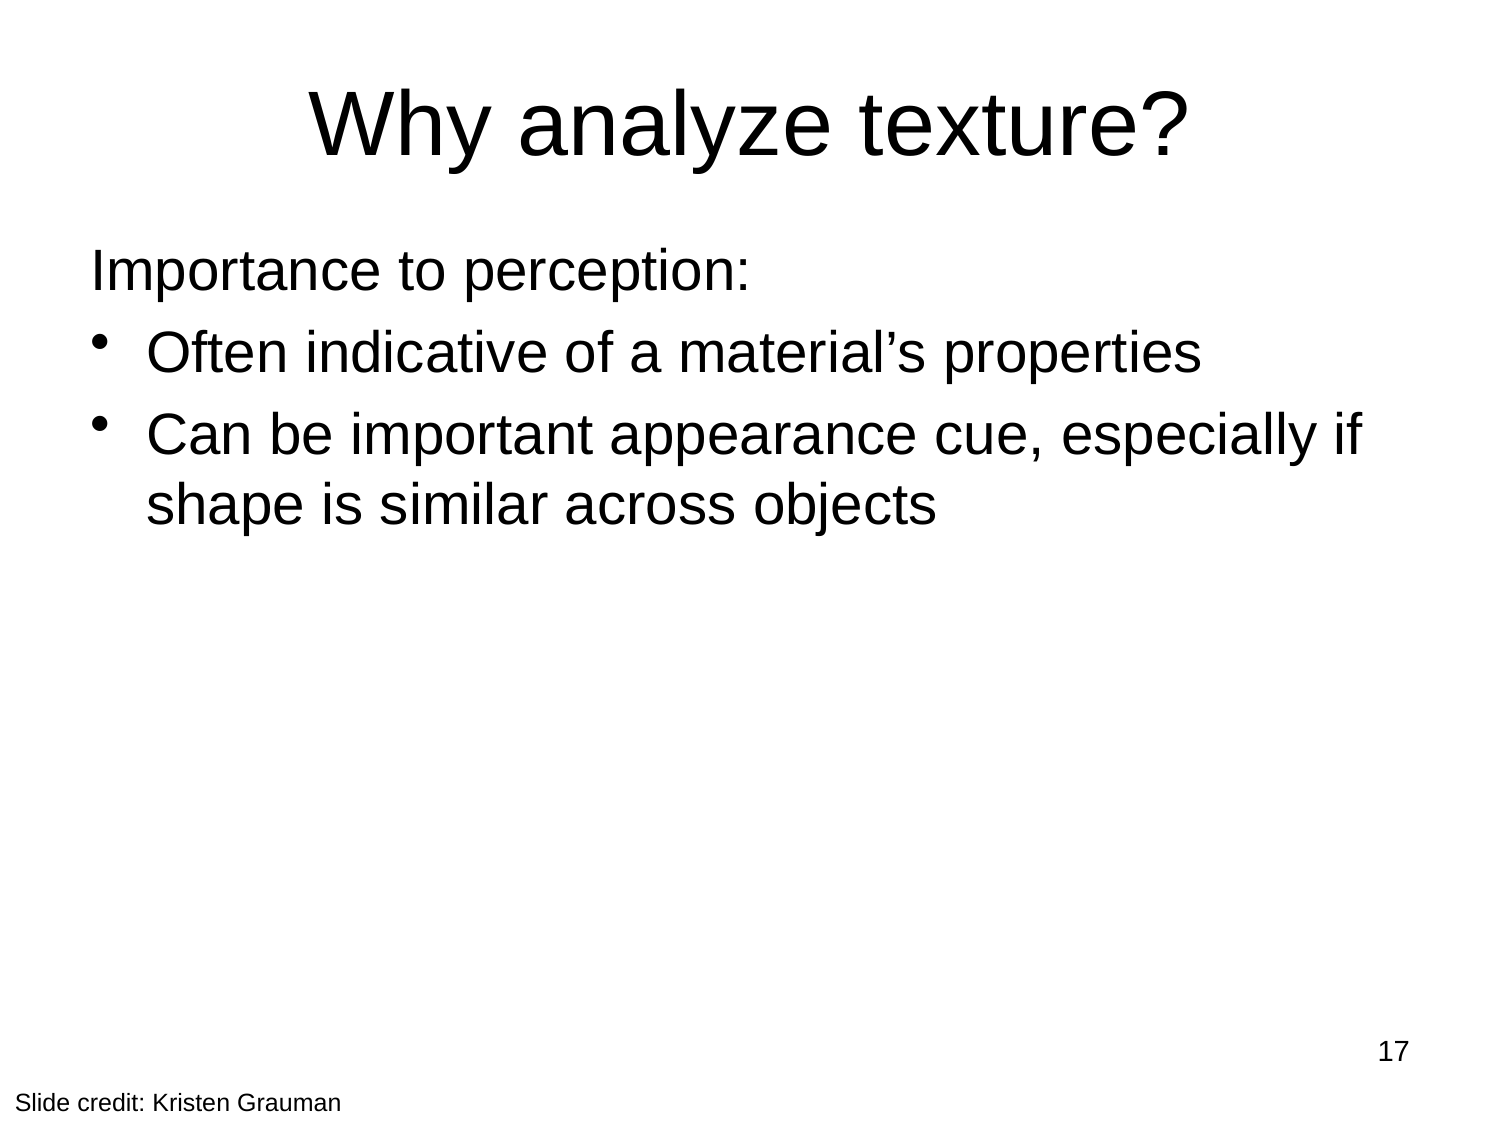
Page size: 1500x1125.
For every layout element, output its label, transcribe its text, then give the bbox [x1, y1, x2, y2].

title Why analyze texture? [74, 24, 1426, 213]
slide_number 17 [1074, 1024, 1426, 1103]
list Importance to perception: Often indicative of a material’s properties Can be important appearance cue, especially if shape is similar across objects [74, 224, 1426, 968]
text_box Slide credit: Kristen Grauman [0, 1079, 688, 1125]
